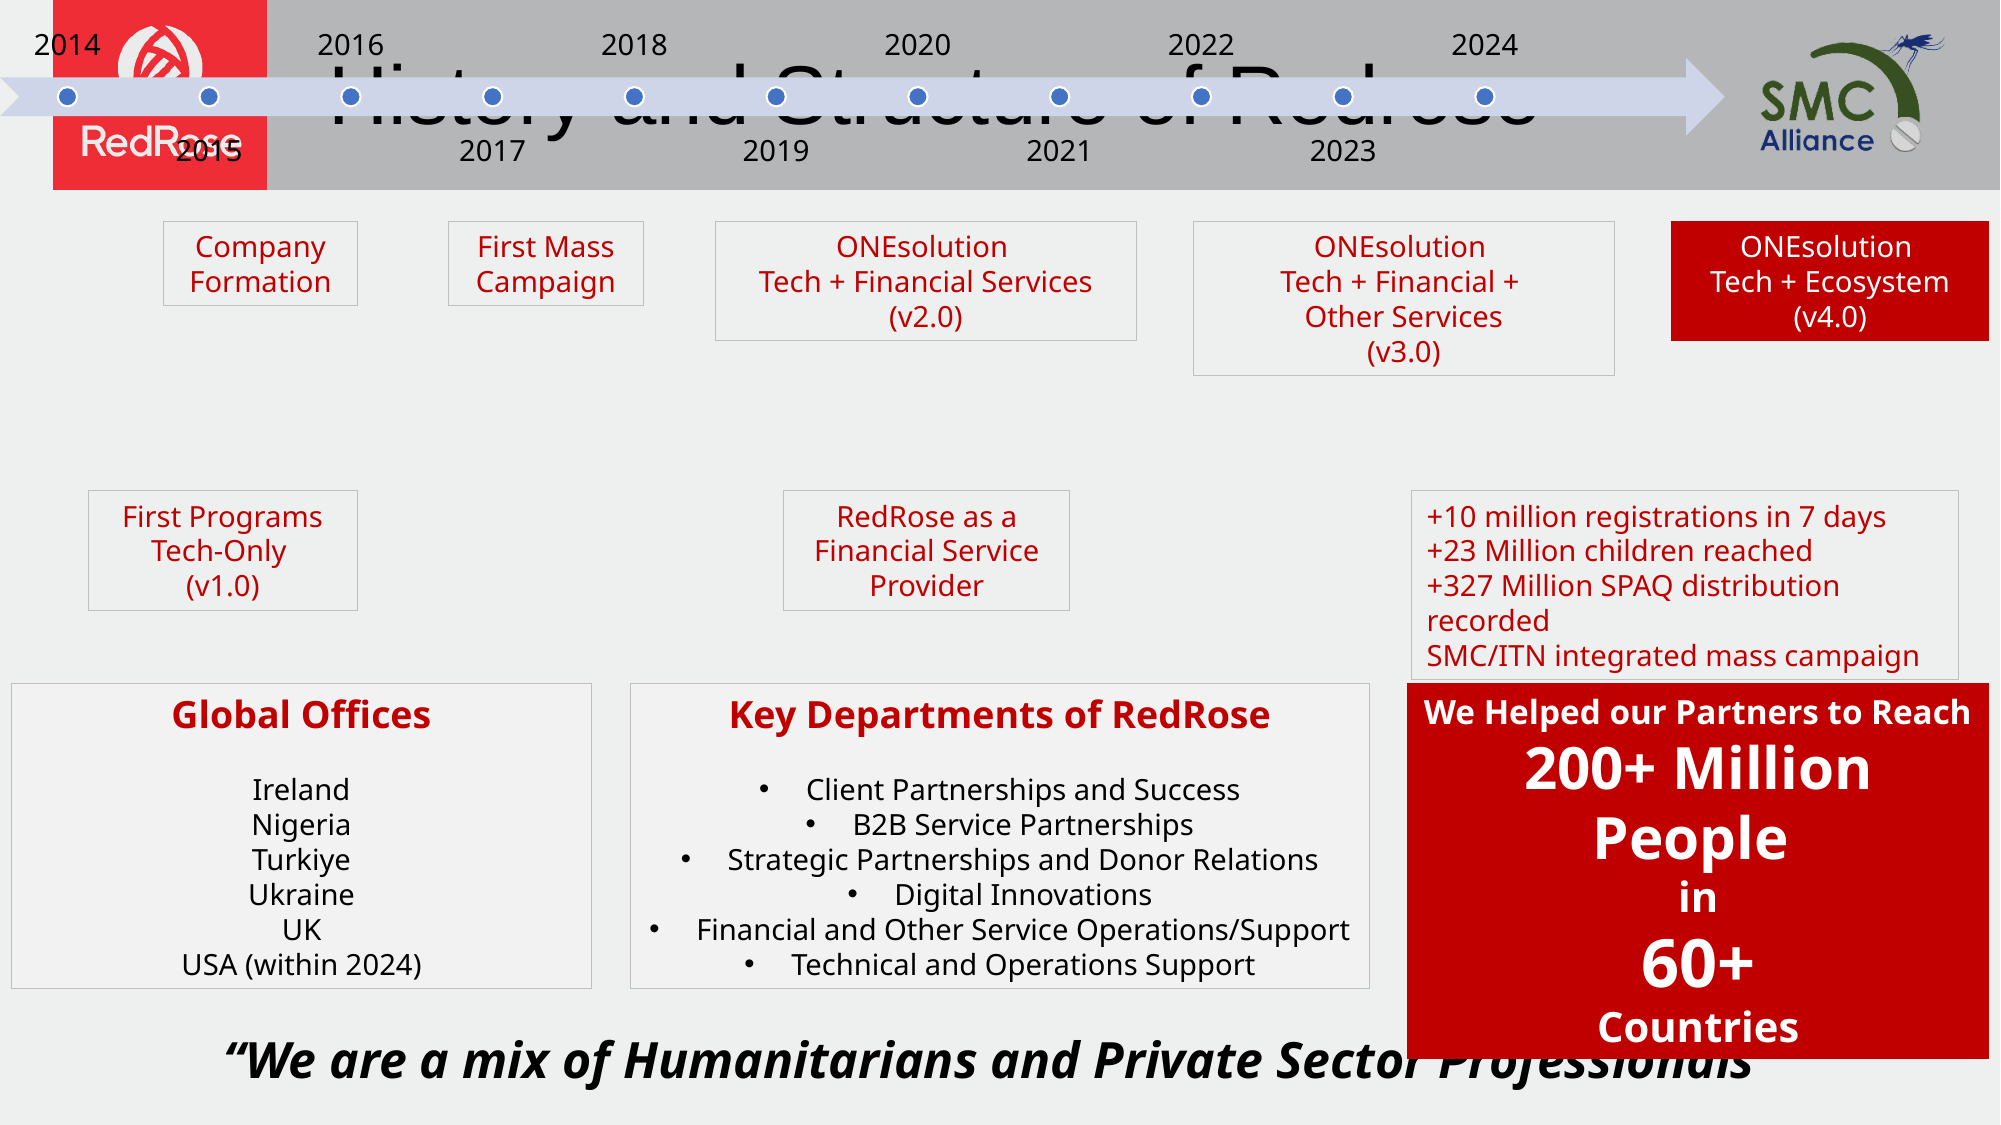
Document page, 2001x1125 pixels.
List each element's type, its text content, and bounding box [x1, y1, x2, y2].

text_box First Mass Campaign [448, 221, 644, 306]
text_box We Helped our Partners to Reach 200+ Million People in 60+ Countries [1407, 683, 1989, 1059]
text_box Company Formation [163, 221, 358, 306]
text_box First Programs Tech-Only (v1.0) [88, 510, 358, 611]
picture [54, 36, 63, 53]
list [63, 316, 1789, 510]
text_box +10 million registrations in 7 days +23 Million children reached +327 Million SPAQ distribution recorded SMC/ITN integrated mass campaign [1411, 490, 1959, 680]
text_box Key Departments of RedRose Client Partnerships and Success B2B Service Partnerships Strategic Partnerships and Donor Relations Digital Innovations Financial and Other Service Operations/Support Technical and Operations Support [630, 683, 1370, 989]
picture [1760, 34, 1945, 152]
text_box ONEsolution Tech + Ecosystem (v4.0) [1671, 221, 1989, 341]
title History and Structure of Redrose [313, 45, 1959, 249]
text_box ONEsolution Tech + Financial Services (v2.0) [715, 221, 1137, 316]
text_box Global Offices Ireland Nigeria Turkiye Ukraine UK USA (within 2024) [11, 683, 592, 989]
text_box “We are a mix of Humanitarians and Private Sector Professionals” [0, 1021, 2000, 1097]
picture [53, 0, 267, 77]
text_box RedRose as a Financial Service Provider [783, 510, 1070, 611]
picture [53, 117, 267, 190]
text_box ONEsolution Tech + Financial + Other Services (v3.0) [1193, 221, 1615, 316]
